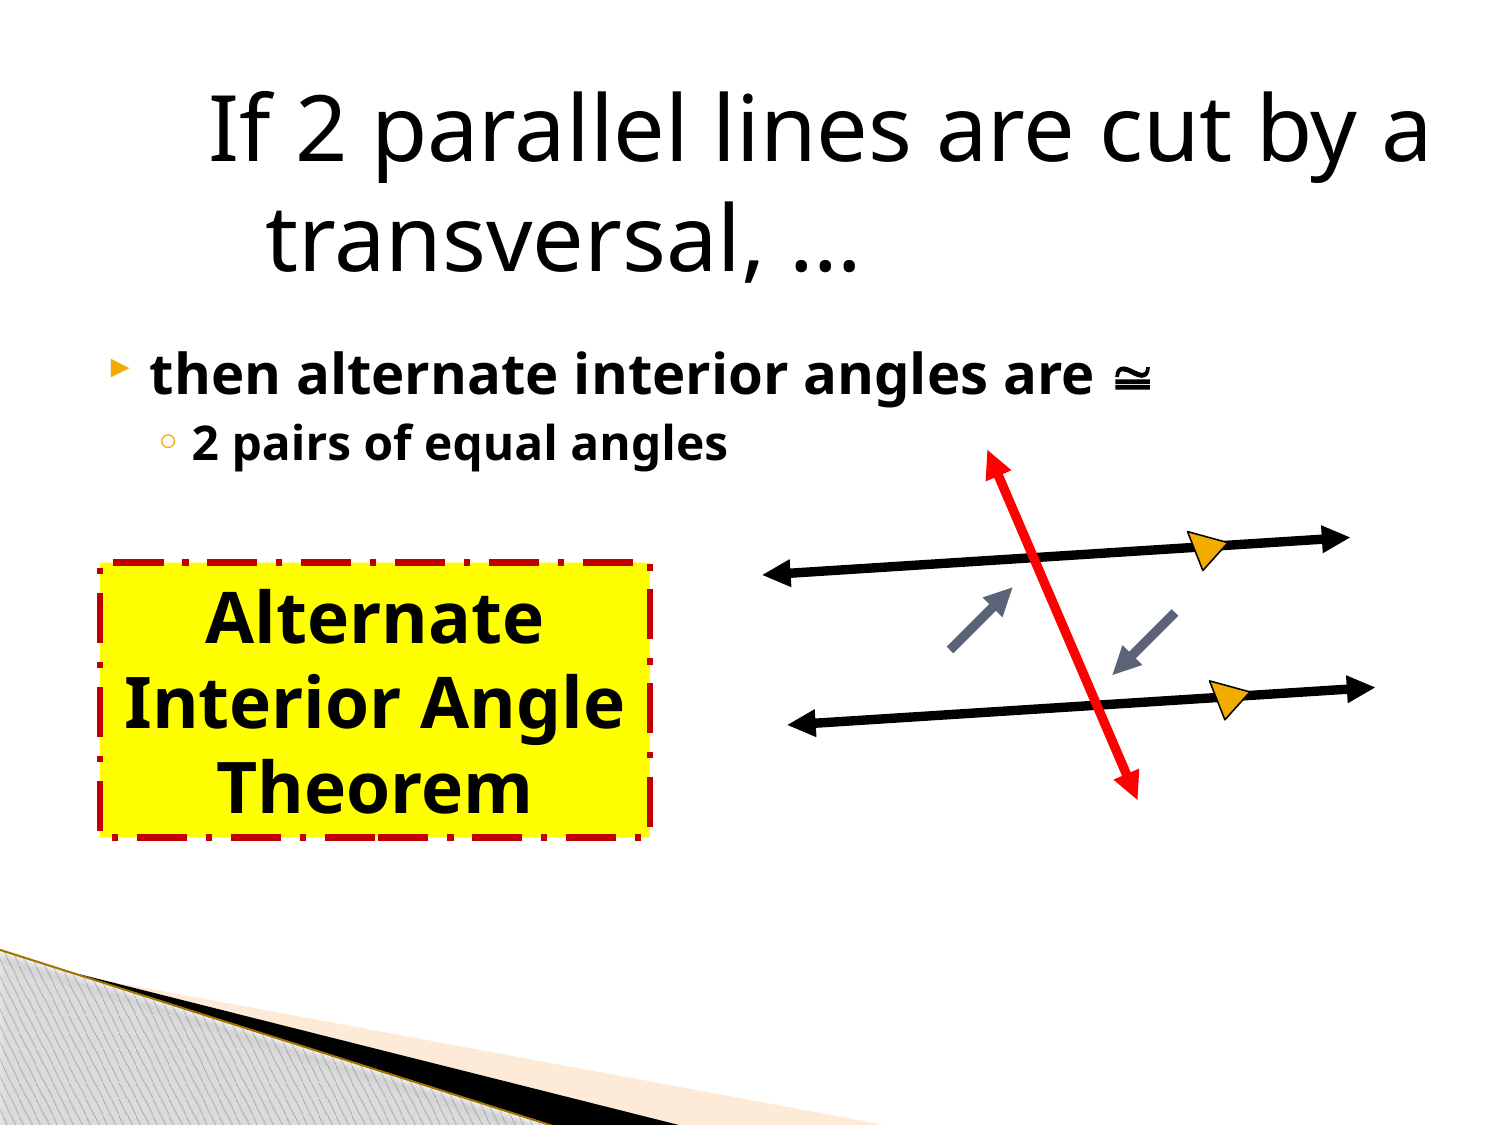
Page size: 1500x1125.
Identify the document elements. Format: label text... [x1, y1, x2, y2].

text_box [762, 449, 1376, 801]
title Alternate Interior Angle Theorem [99, 562, 650, 838]
list then alternate interior angles are  2 pairs of equal angles [75, 331, 1469, 563]
text_box If 2 parallel lines are cut by a transversal, … [193, 62, 1469, 300]
